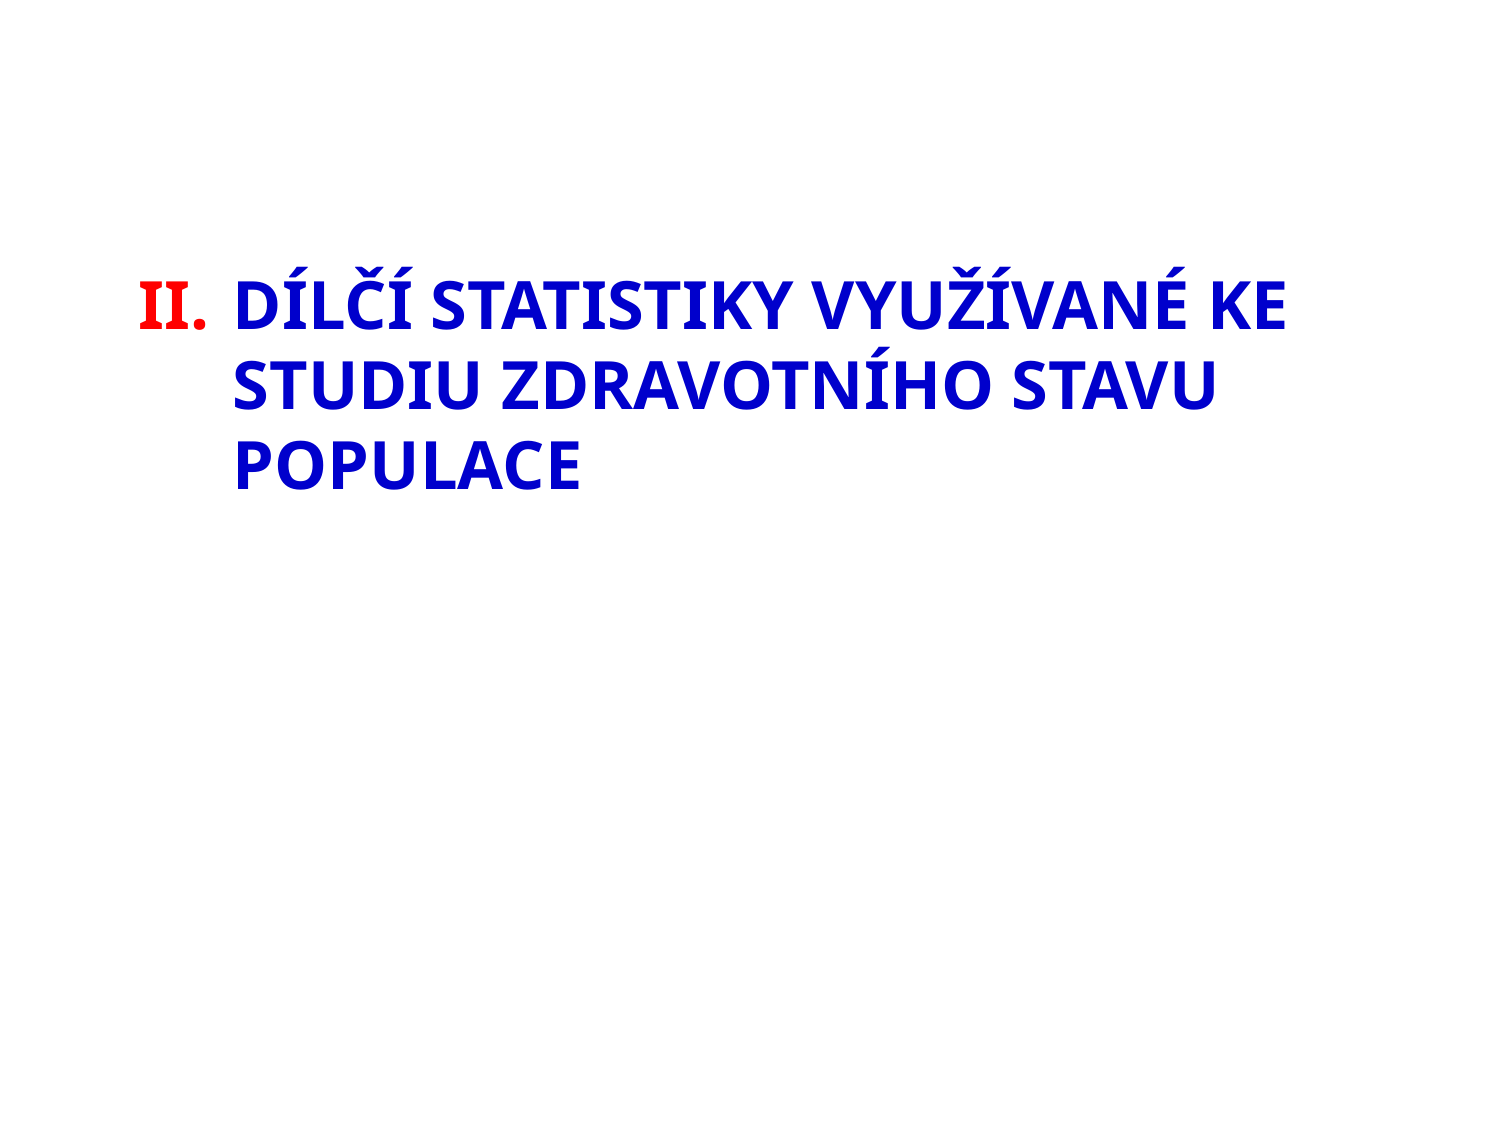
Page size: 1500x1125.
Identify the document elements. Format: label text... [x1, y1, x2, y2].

title Dílčí Statistiky využívané ke studiu zdravotního stavu populace [123, 255, 1400, 480]
